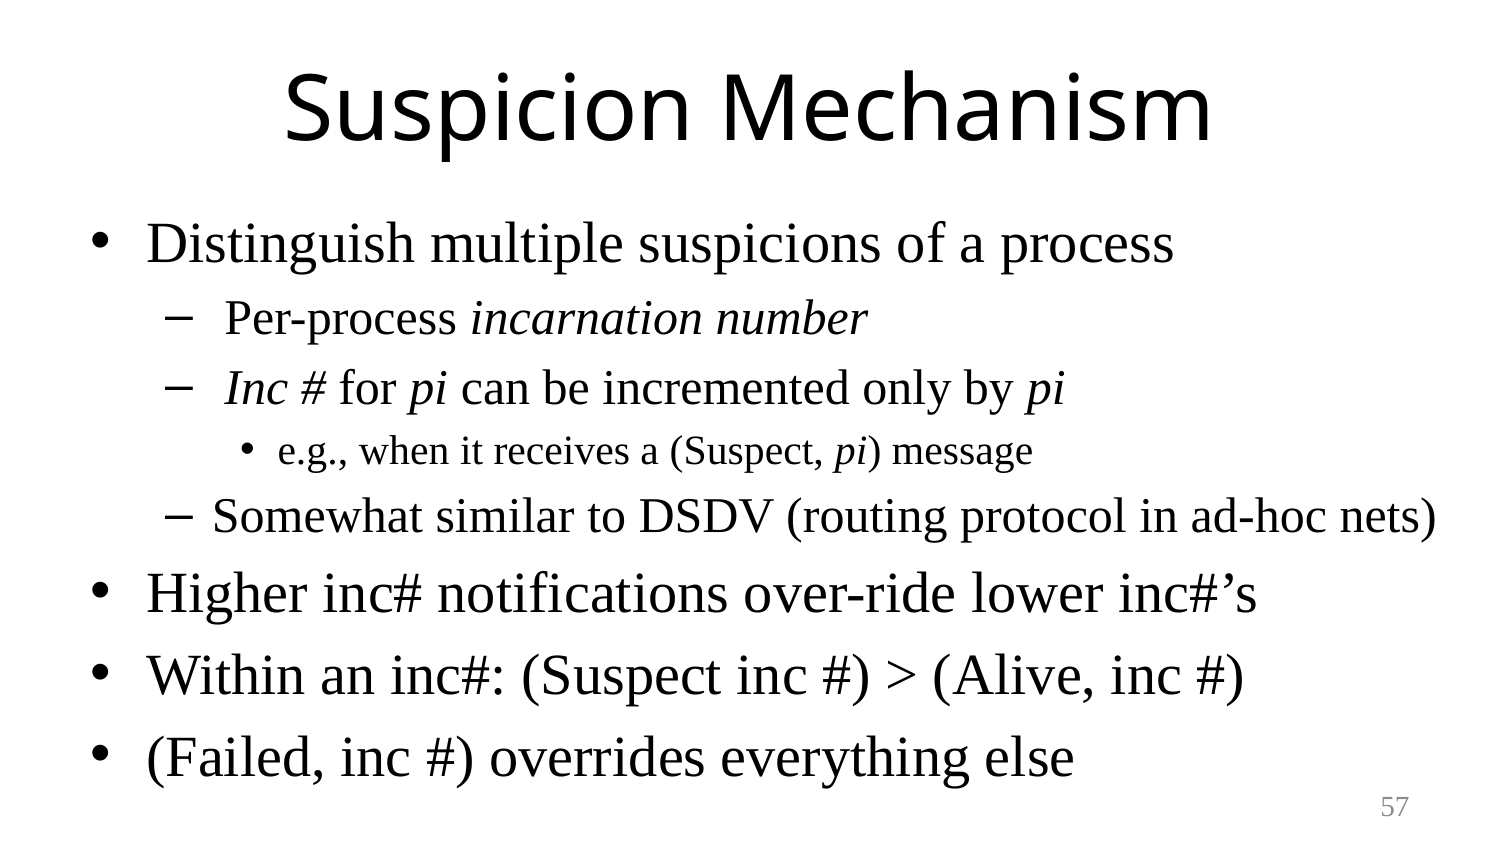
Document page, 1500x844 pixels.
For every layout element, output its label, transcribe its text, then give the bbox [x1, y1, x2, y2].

slide_number 57 [1074, 782, 1425, 828]
list Distinguish multiple suspicions of a process Per-process incarnation number Inc # for pi can be incremented only by pi e.g., when it receives a (Suspect, pi) message Somewhat similar to DSDV (routing protocol in ad-hoc nets) Higher inc# notifications over-ride lower inc#’s Within an inc#: (Suspect inc #) > (Alive, inc #) (Failed, inc #) overrides everything else [75, 196, 1475, 754]
title Suspicion Mechanism [75, 33, 1425, 175]
